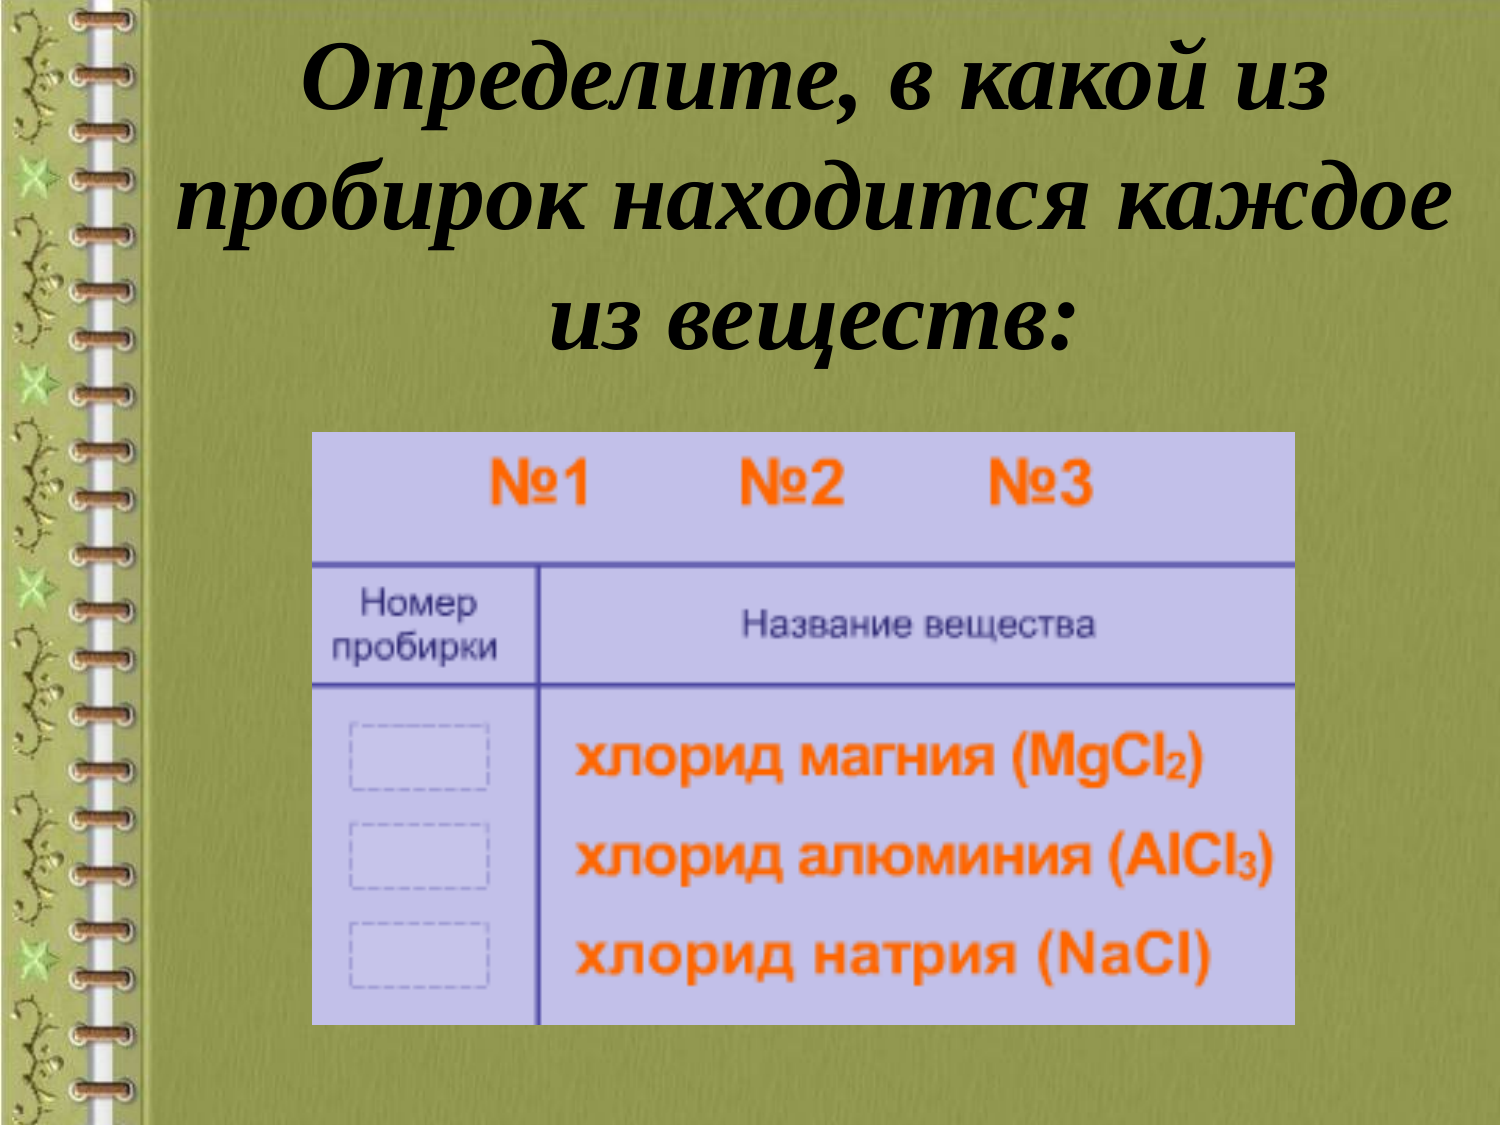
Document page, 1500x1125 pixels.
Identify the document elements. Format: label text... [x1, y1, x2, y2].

text_box Определите, в какой из пробирок находится каждое из веществ: [159, 2, 1471, 377]
picture [0, 0, 1500, 1125]
